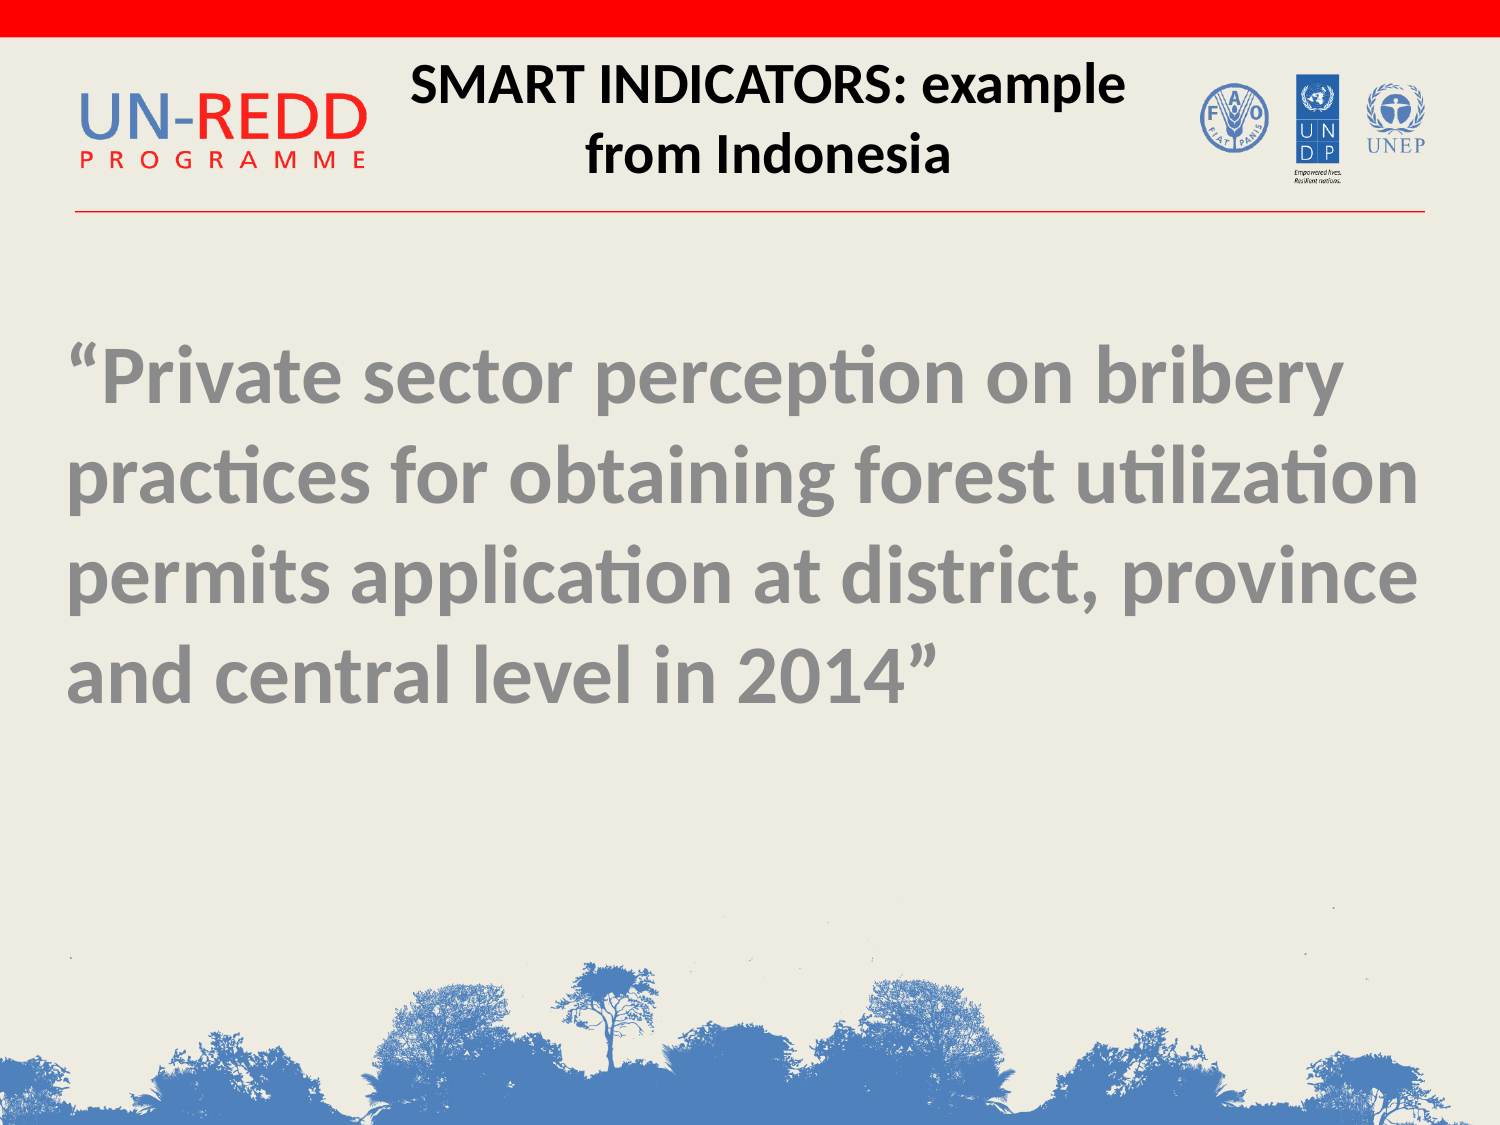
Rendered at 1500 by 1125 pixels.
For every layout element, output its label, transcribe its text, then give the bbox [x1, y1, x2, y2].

picture [1200, 74, 1425, 193]
subtitle “Private sector perception on bribery practices for obtaining forest utilization permits application at district, province and central level in 2014” [50, 312, 1480, 738]
title SMART INDICATORS: example from Indonesia [362, 37, 1175, 192]
picture [0, 821, 1500, 1125]
picture [75, 83, 362, 174]
